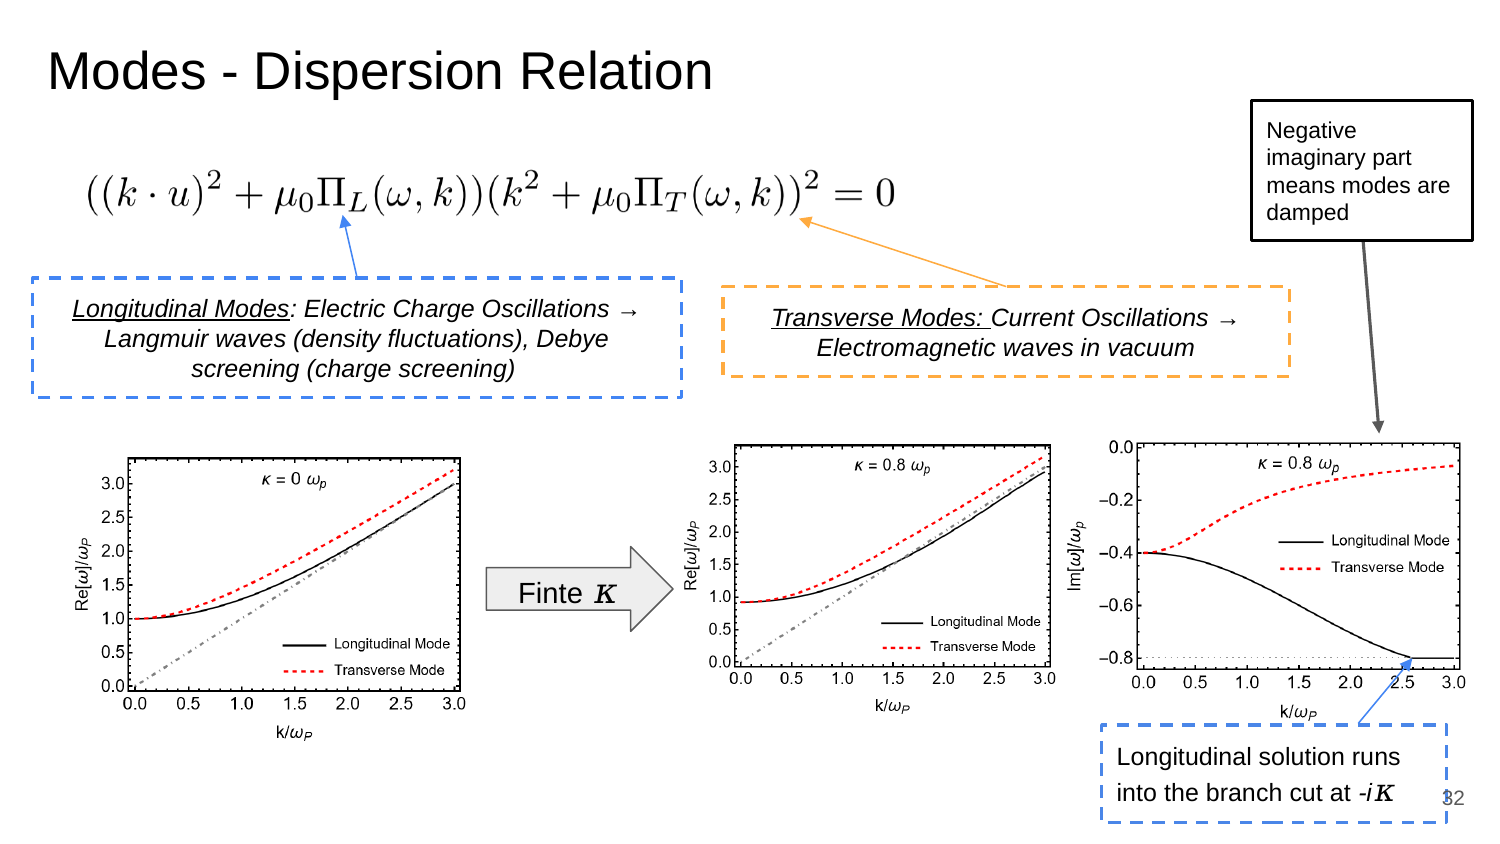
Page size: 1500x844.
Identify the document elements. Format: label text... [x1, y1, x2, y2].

picture [72, 457, 466, 742]
text_box Finte 𝜅 [486, 546, 674, 632]
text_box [798, 218, 1007, 287]
picture [1063, 437, 1466, 722]
text_box Longitudinal Modes: Electric Charge Oscillations → Langmuir waves (density fluctuations), Debye screening (charge screening) [32, 277, 682, 398]
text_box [1362, 241, 1380, 434]
picture [83, 132, 904, 243]
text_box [342, 214, 358, 279]
text_box Negative imaginary part means modes are damped [1251, 100, 1473, 241]
text_box Transverse Modes: Current Oscillations → Electromagnetic waves in vacuum [722, 286, 1290, 377]
picture [681, 443, 1056, 715]
slide_number 32 [1389, 764, 1480, 830]
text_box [1358, 661, 1413, 724]
text_box Longitudinal solution runs into the branch cut at -i𝜅 [1101, 730, 1447, 823]
title Modes - Dispersion Relation [32, 21, 1431, 116]
